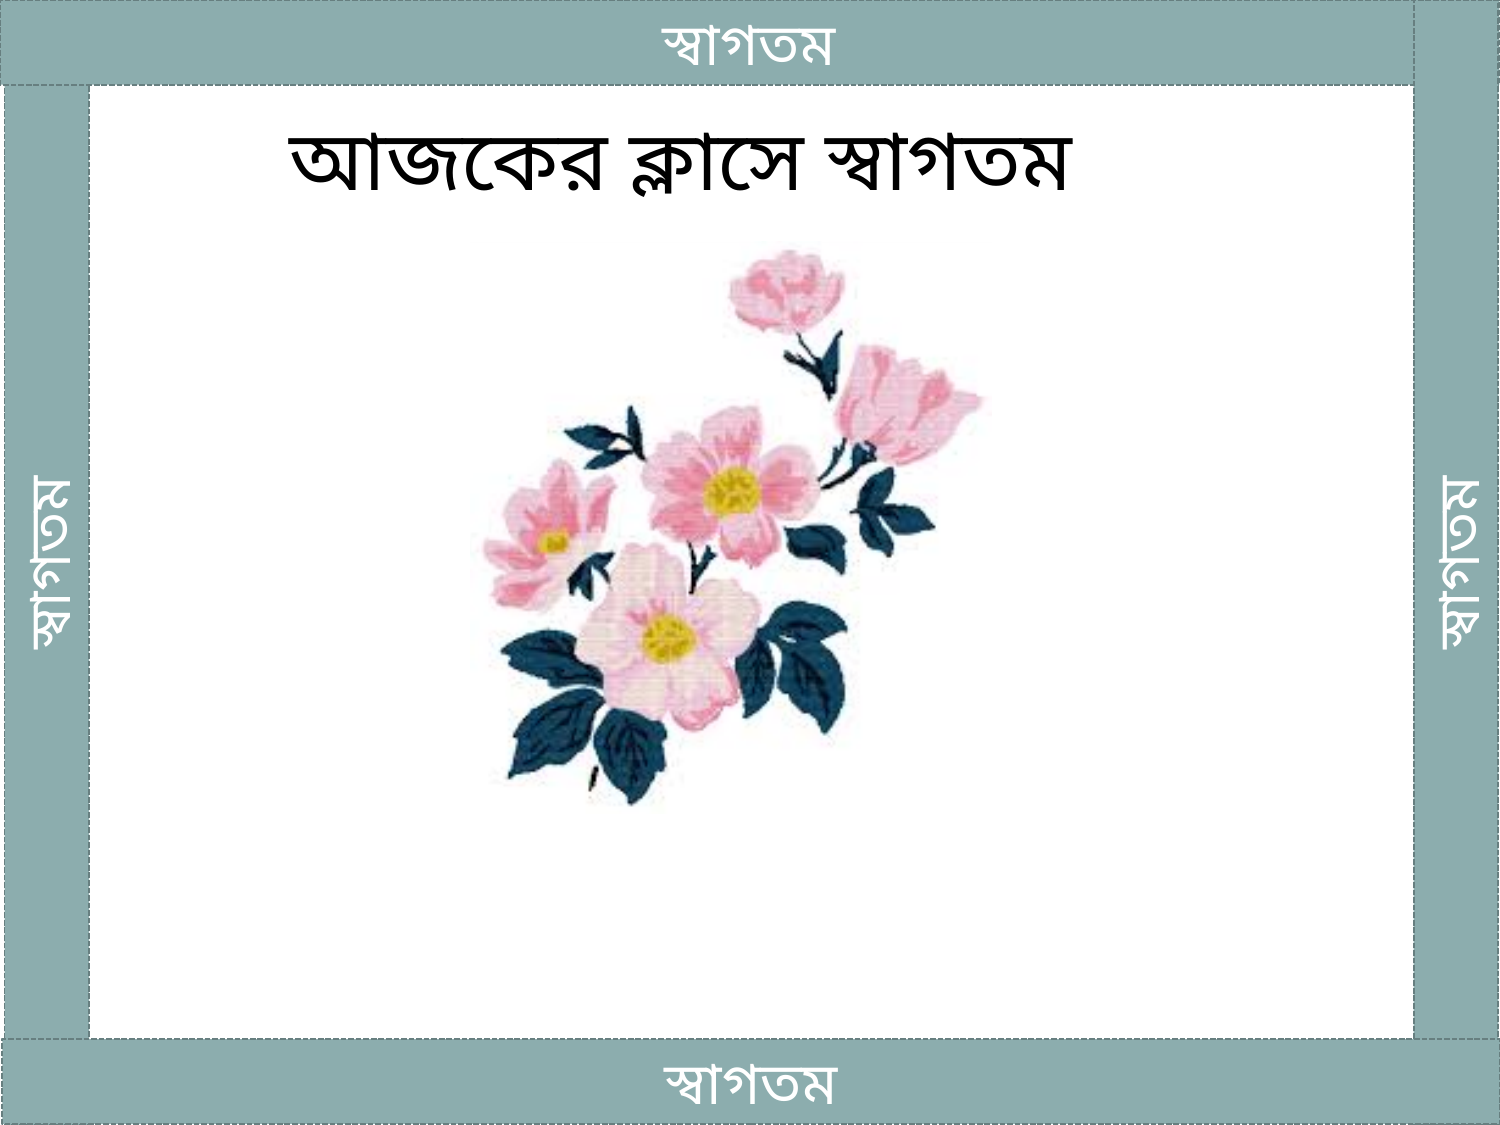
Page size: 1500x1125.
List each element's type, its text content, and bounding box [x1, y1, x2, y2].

text_box স্বাগতম [4, 85, 90, 1039]
text_box আজকের ক্লাসে স্বাগতম [274, 99, 1188, 215]
text_box স্বাগতম [1413, 0, 1499, 1039]
text_box স্বাগতম [0, 0, 1413, 86]
text_box স্বাগতম [1, 1038, 1500, 1125]
picture [470, 240, 992, 814]
